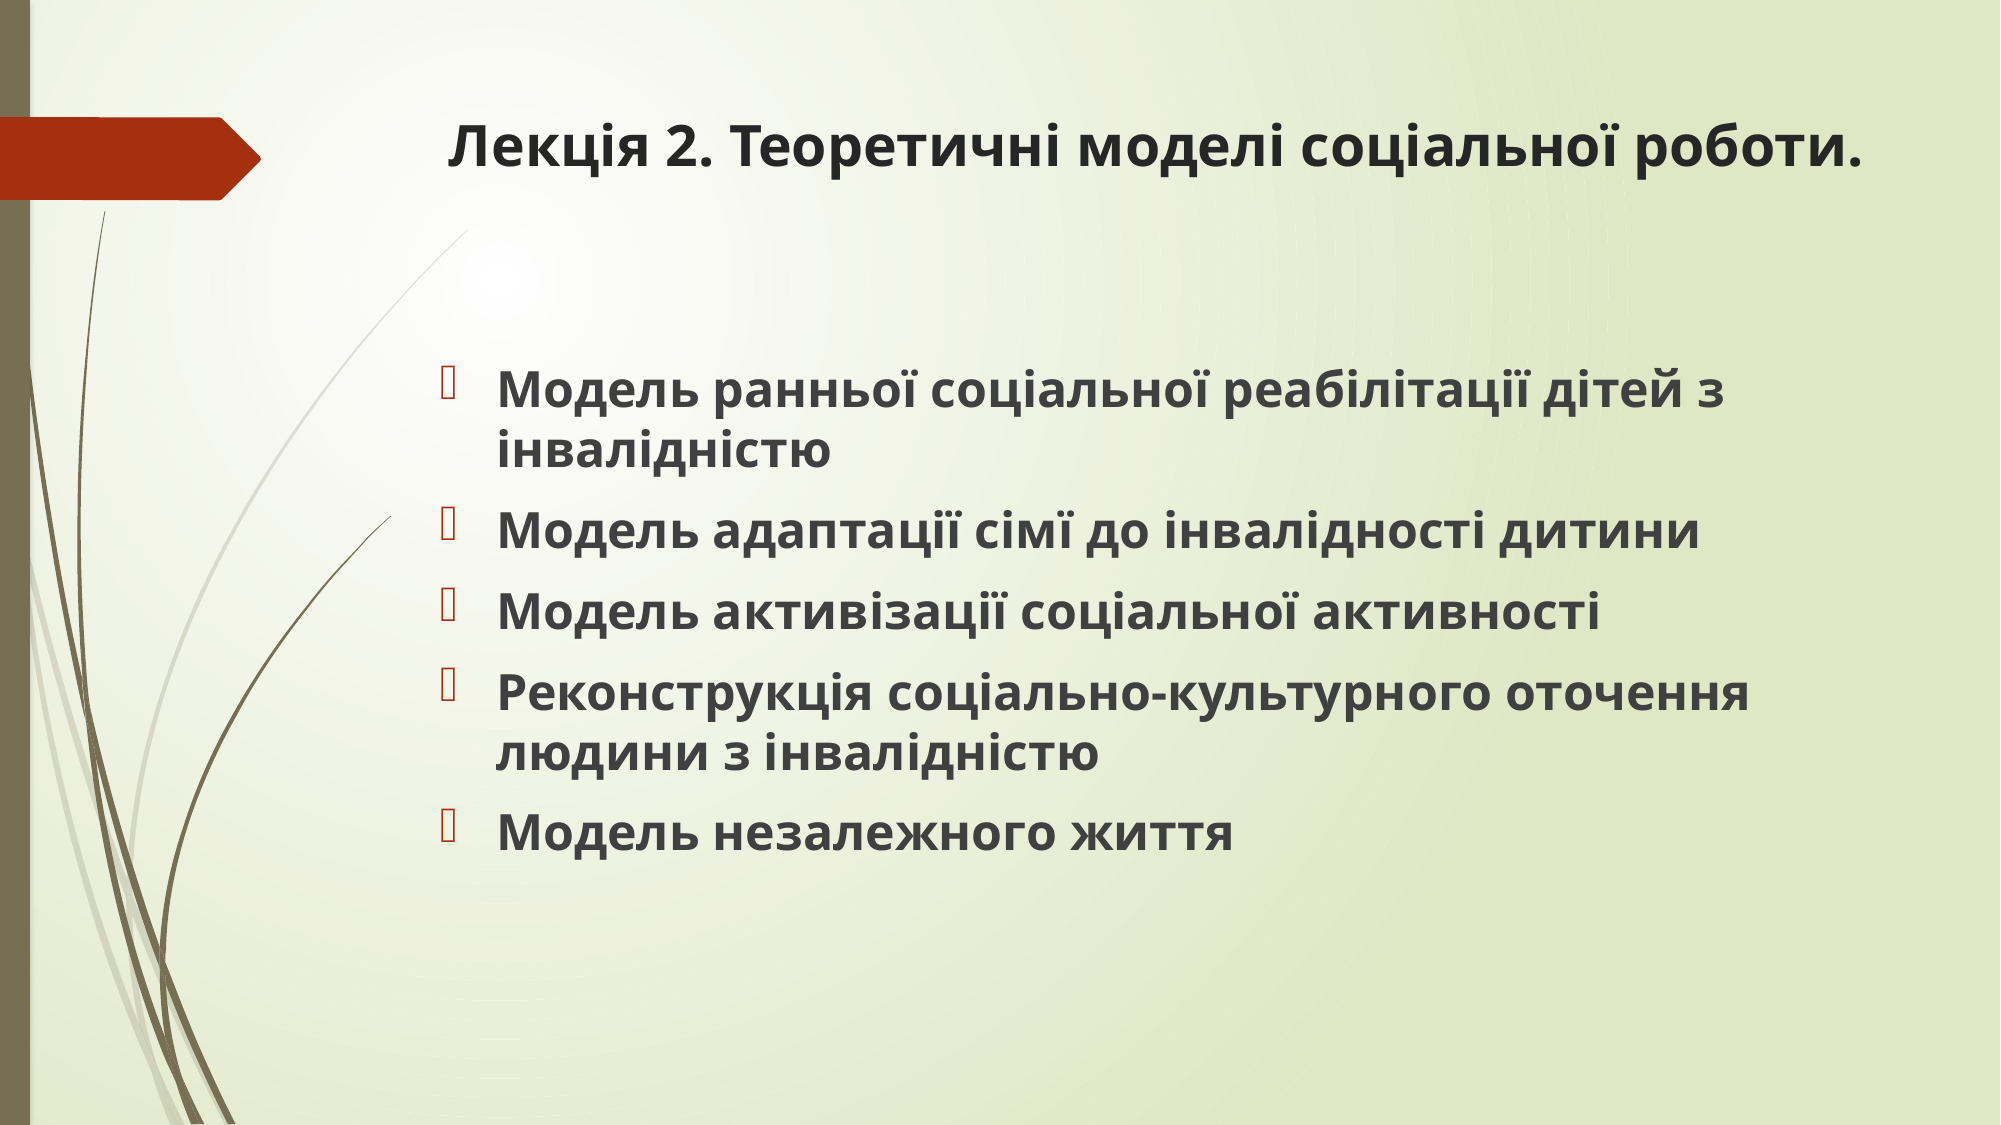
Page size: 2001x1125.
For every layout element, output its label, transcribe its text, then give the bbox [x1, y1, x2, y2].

title Лекція 2. Теоретичні моделі соціальної роботи. [425, 102, 1888, 313]
list Модель ранньої соціальної реабілітації дітей з інвалідністю Модель адаптації сімї до інвалідності дитини Модель активізації соціальної активності Реконструкція соціально-культурного оточення людини з інвалідністю Модель незалежного життя [424, 350, 1888, 970]
